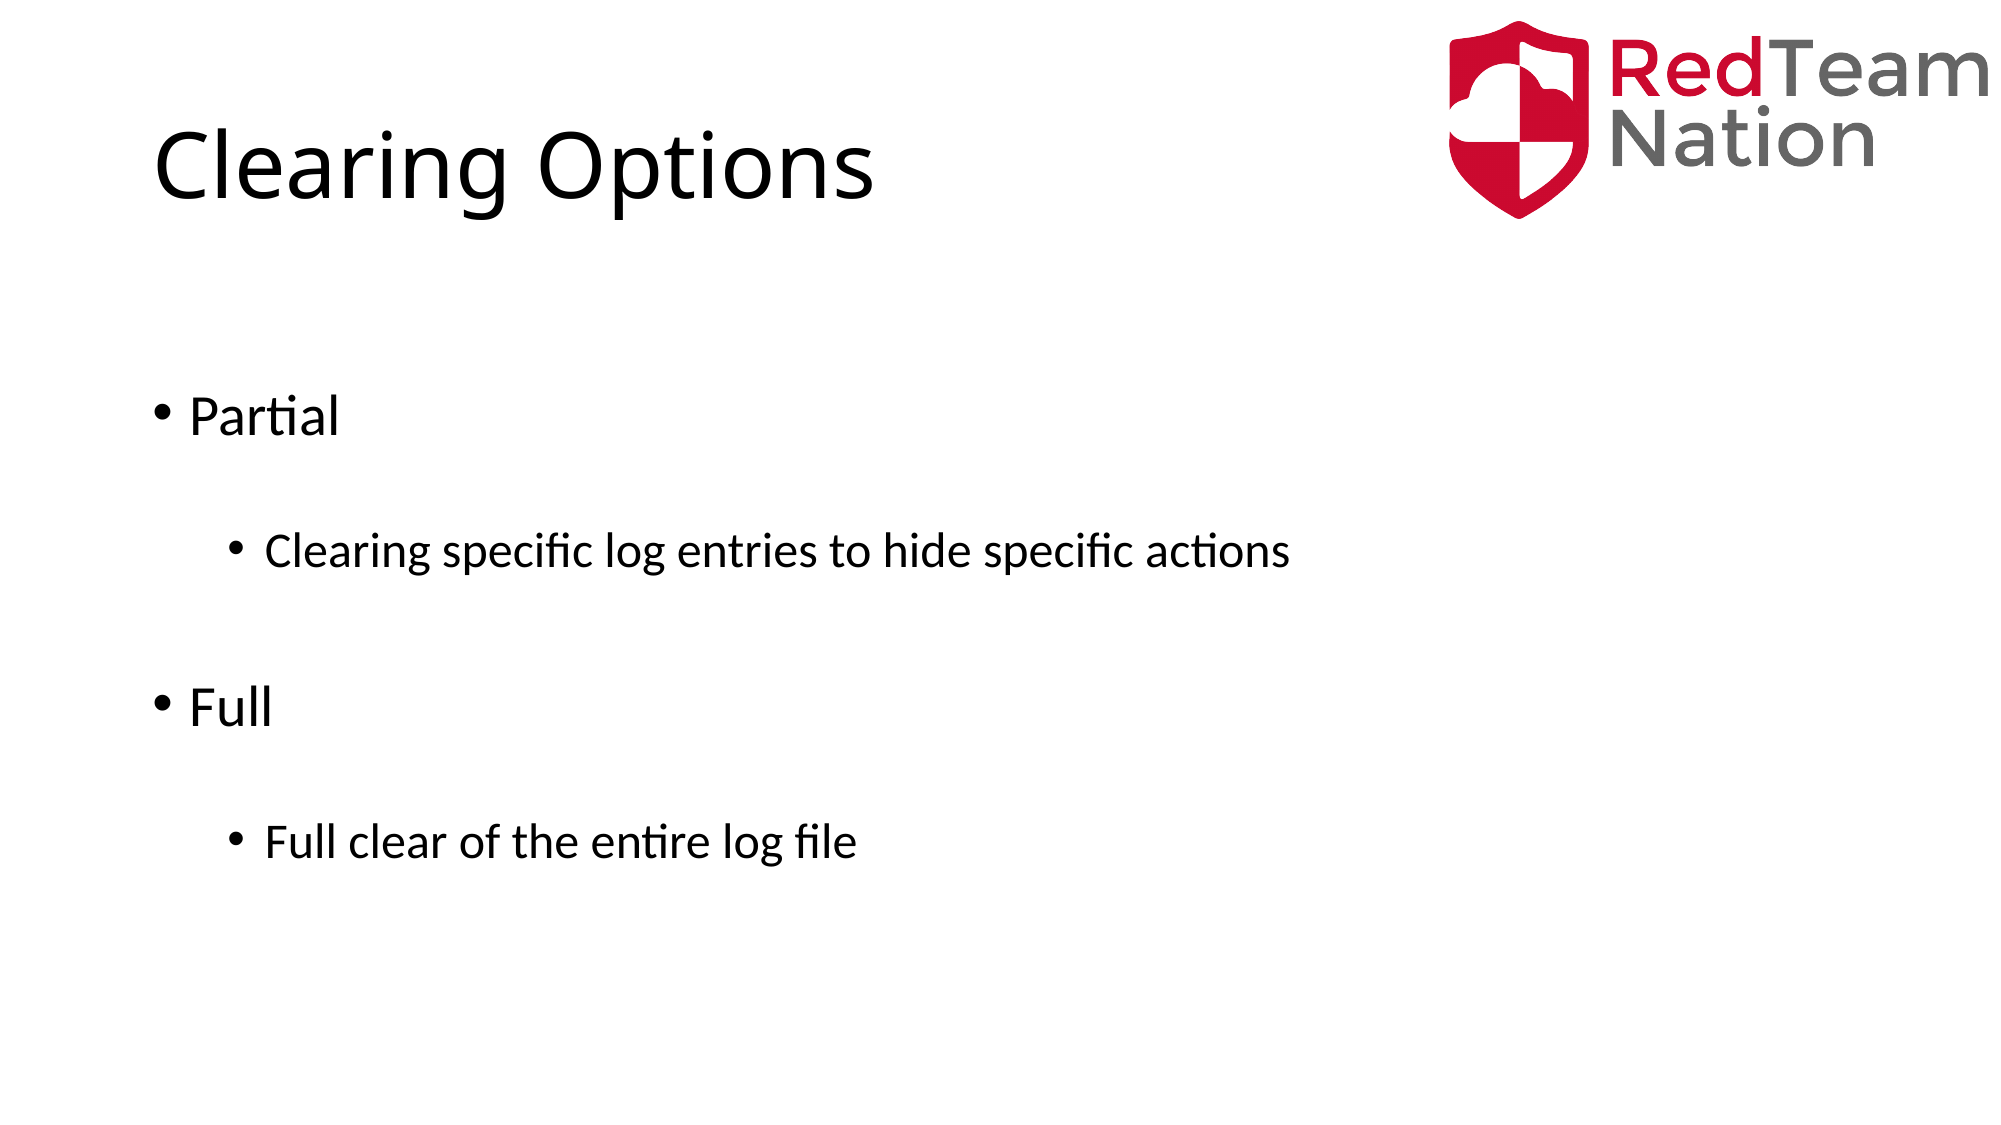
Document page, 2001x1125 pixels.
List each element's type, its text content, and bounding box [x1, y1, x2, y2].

picture [1449, 21, 1988, 220]
list Partial Clearing specific log entries to hide specific actions Full Full clear of the entire log file [137, 299, 1863, 1014]
title Clearing Options [137, 59, 1863, 278]
